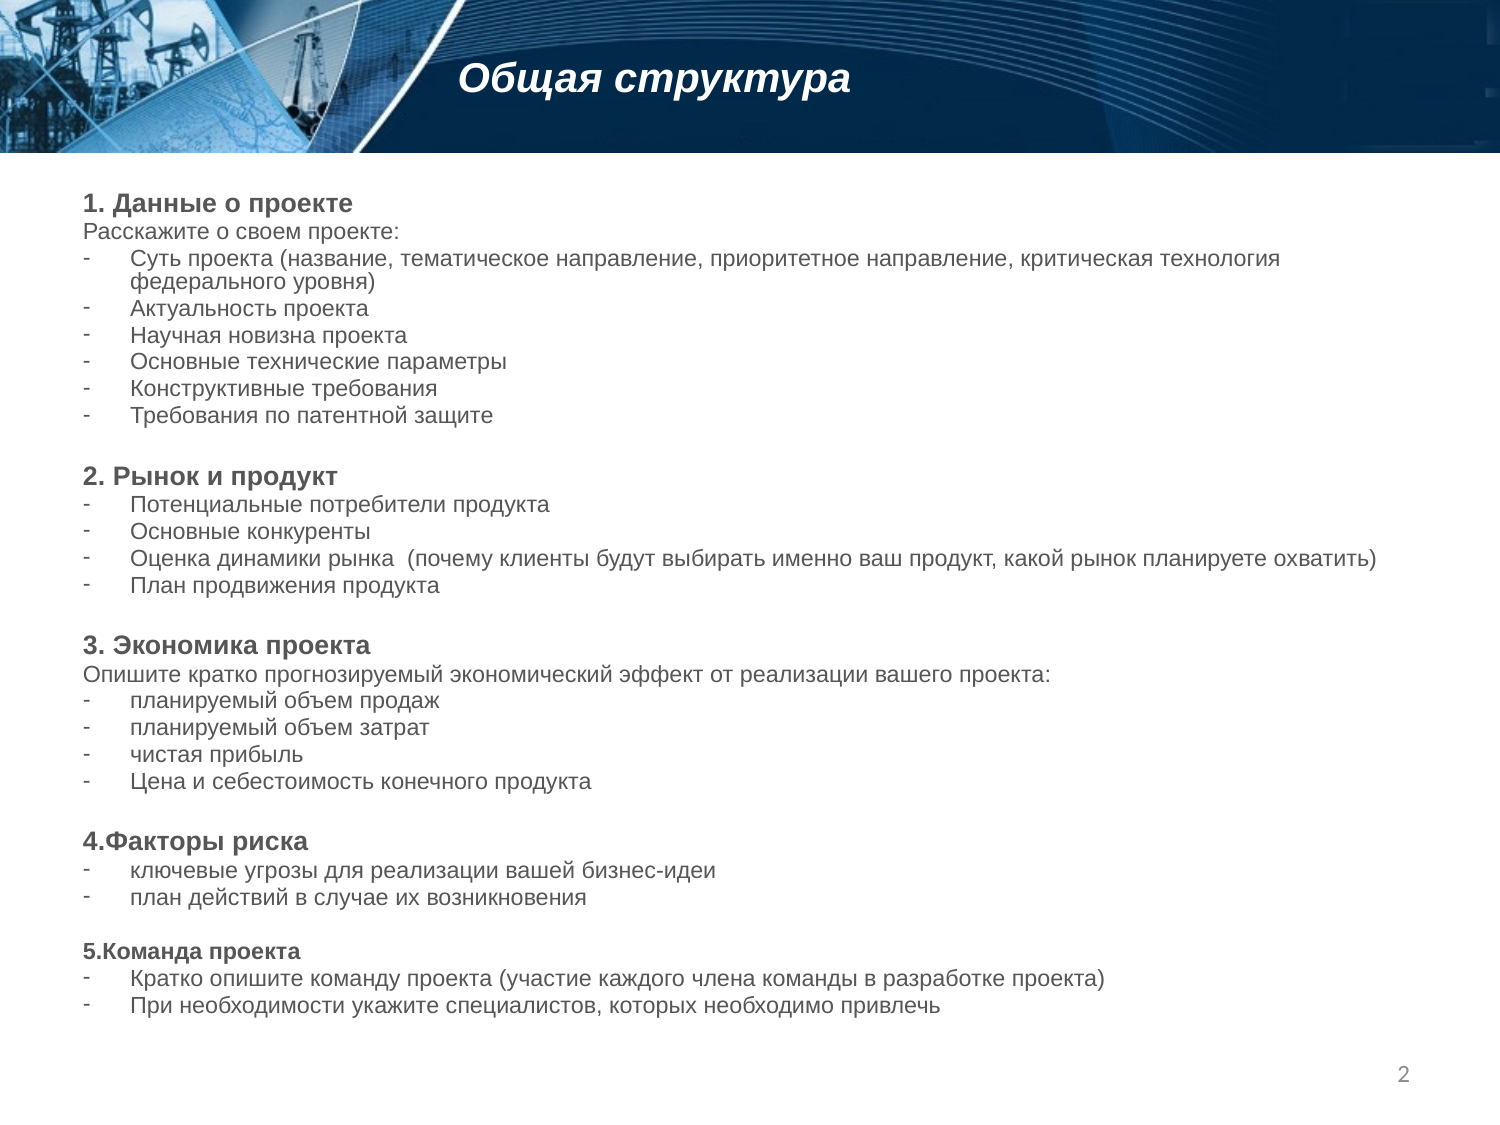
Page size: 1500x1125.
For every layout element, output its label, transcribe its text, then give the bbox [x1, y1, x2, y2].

picture [0, 0, 1500, 153]
text_box 1. Данные о проекте Расскажите о своем проекте: Суть проекта (название, тематическое направление, приоритетное направление, критическая технология федерального уровня) Актуальность проекта Научная новизна проекта Основные технические параметры Конструктивные требования Требования по патентной защите 2. Рынок и продукт Потенциальные потребители продукта Основные конкуренты Оценка динамики рынка (почему клиенты будут выбирать именно ваш продукт, какой рынок планируете охватить) План продвижения продукта 3. Экономика проекта Опишите кратко прогнозируемый экономический эффект от реализации вашего проекта: планируемый объем продаж планируемый объем затрат чистая прибыль Цена и себестоимость конечного продукта 4.Факторы риска ключевые угрозы для реализации вашей бизнес-идеи план действий в случае их возникновения 5.Команда проекта Кратко опишите команду проекта (участие каждого члена команды в разработке проекта) При необходимости укажите специалистов, которых необходимо привлечь [67, 184, 1412, 1053]
slide_number 2 [1074, 1042, 1425, 1103]
